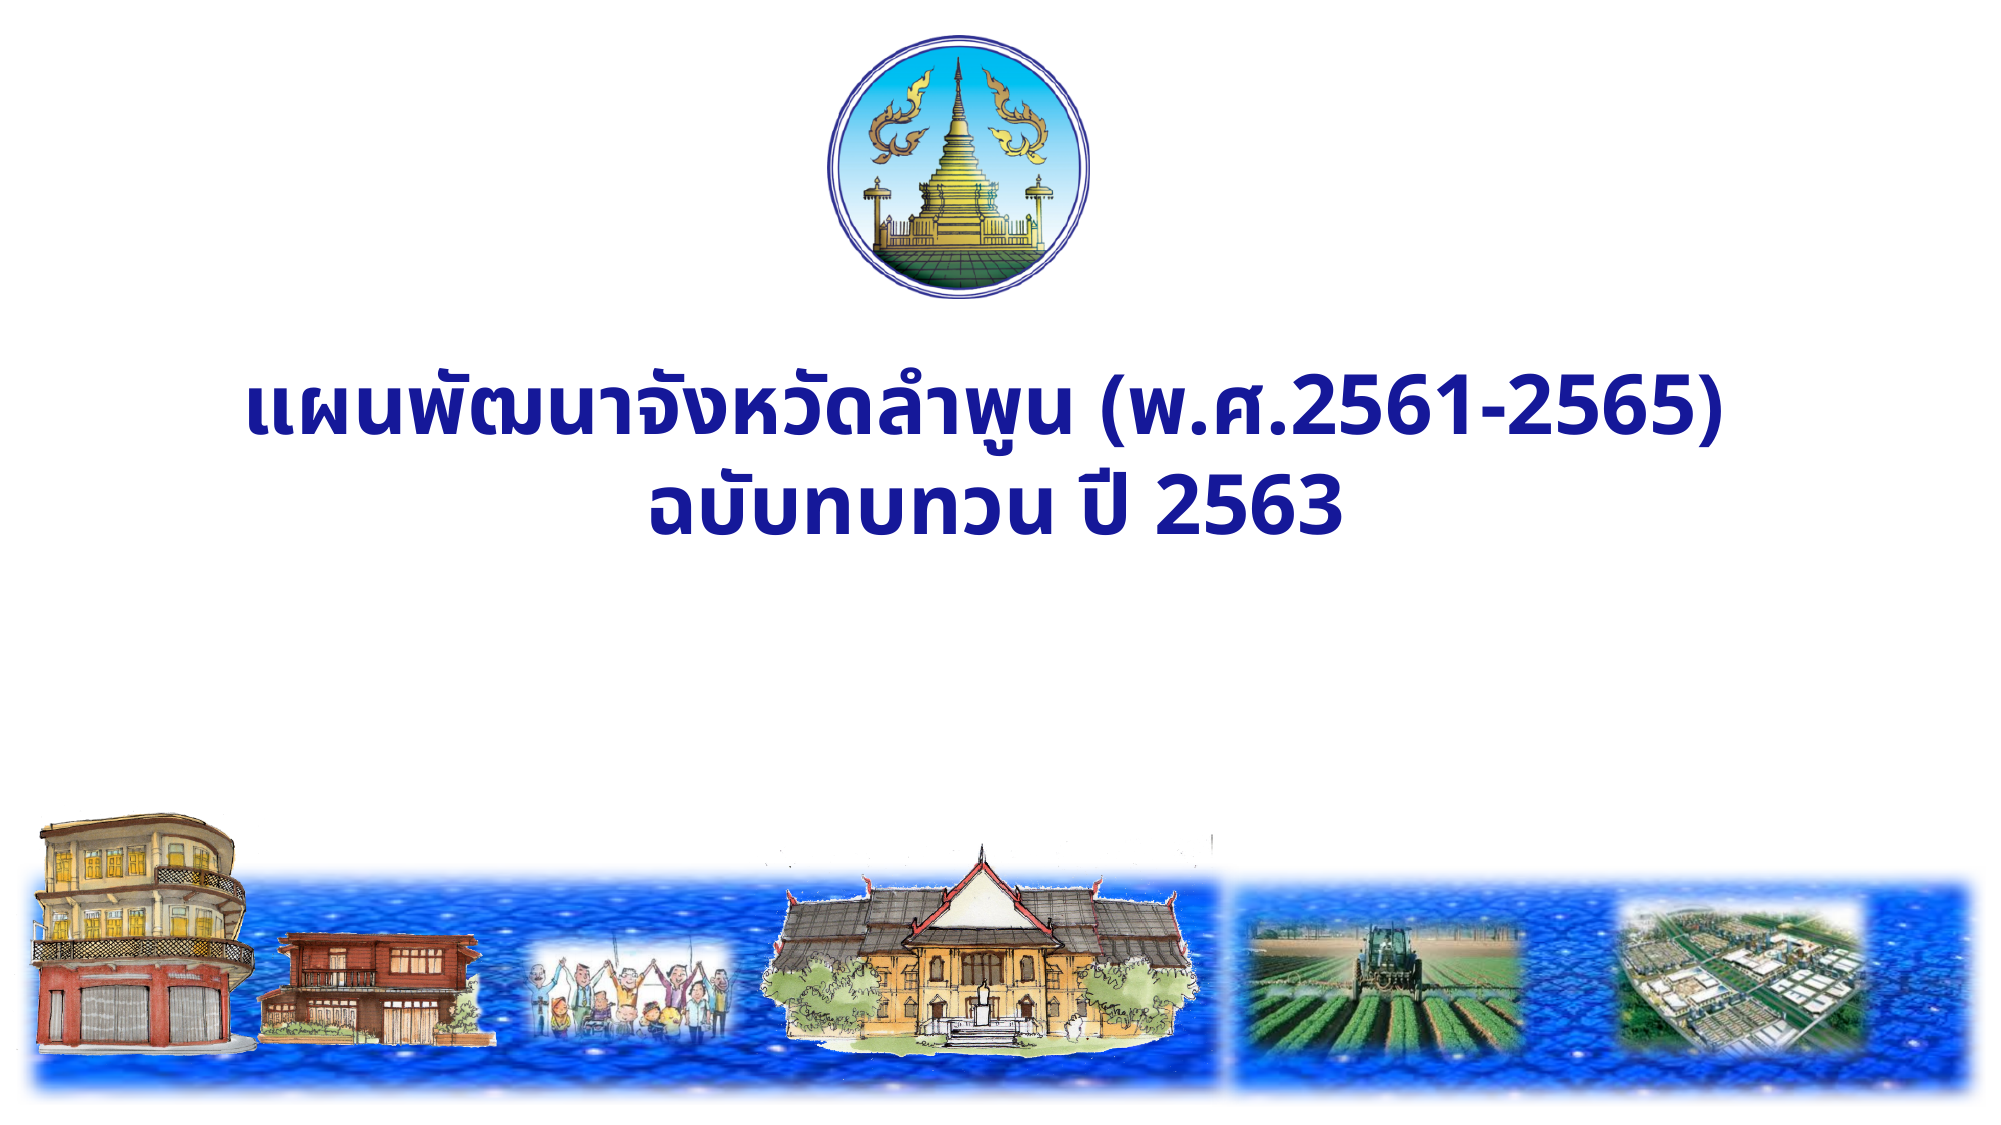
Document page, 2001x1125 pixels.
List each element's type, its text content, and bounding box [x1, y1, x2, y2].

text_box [1, 789, 1987, 1108]
picture [827, 35, 1090, 299]
text_box แผนพัฒนาจังหวัดลำพูน (พ.ศ.2561-2565) ฉบับทบทวน ปี 2563 [1, 343, 1989, 594]
